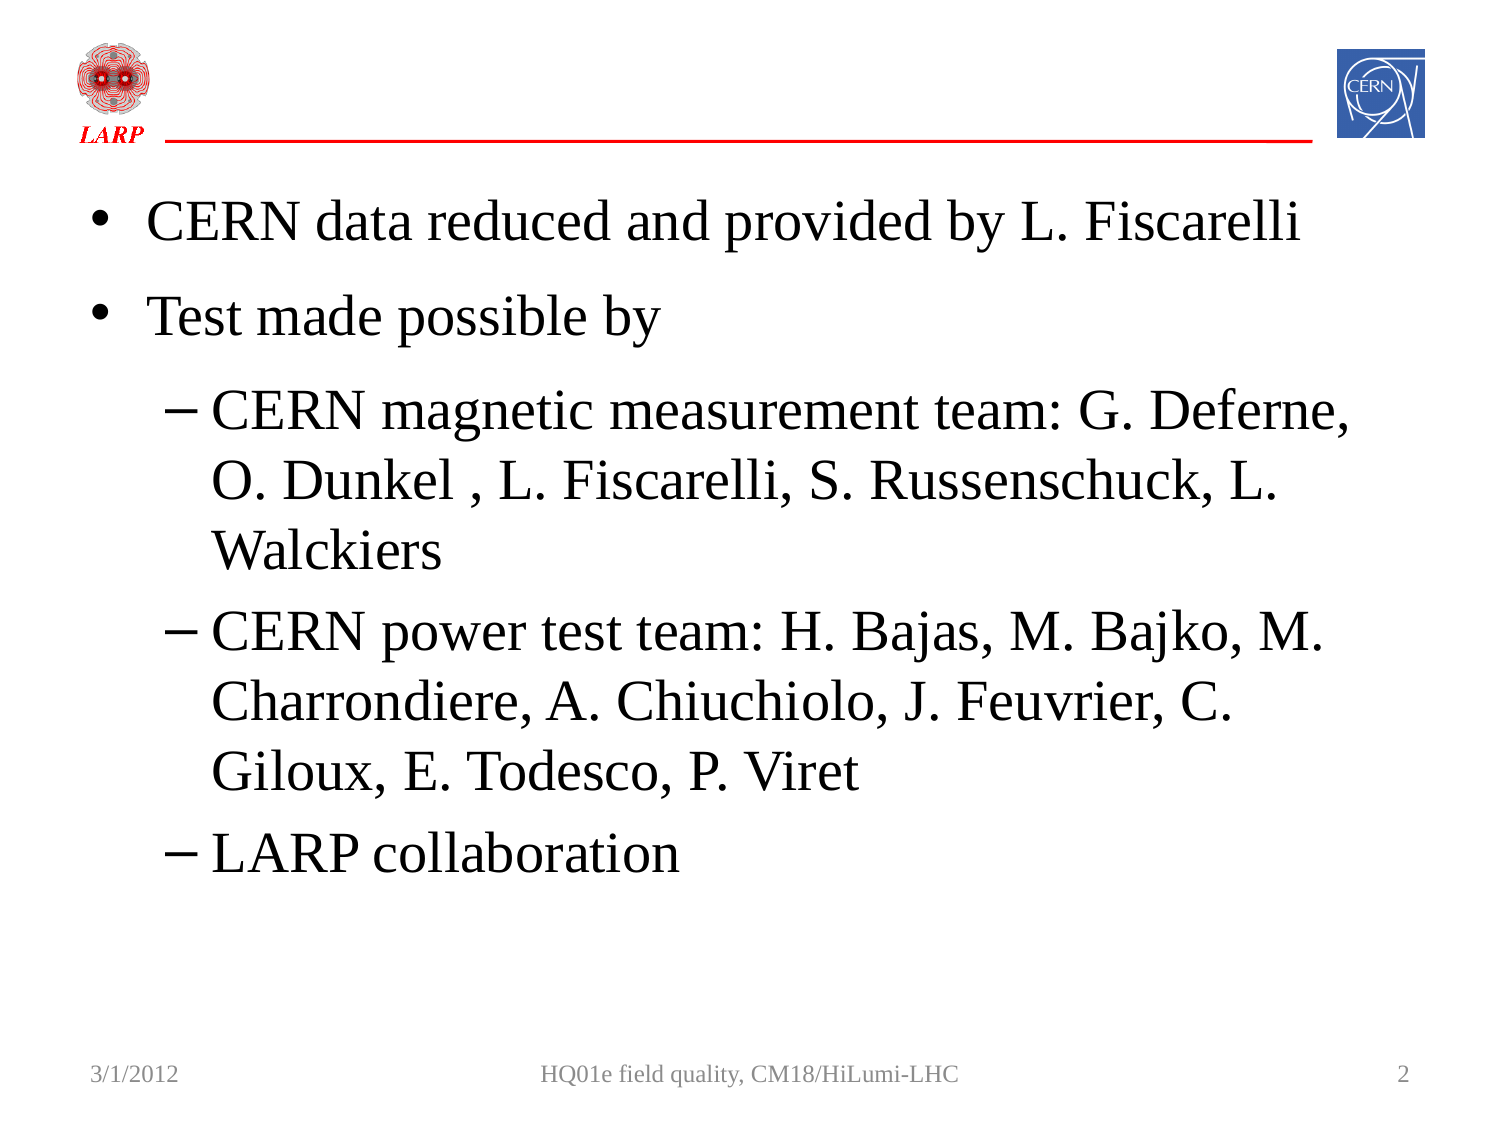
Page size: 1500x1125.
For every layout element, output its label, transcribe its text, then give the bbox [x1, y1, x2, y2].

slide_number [75, 1042, 425, 1103]
list CERN data reduced and provided by L. Fiscarelli Test made possible by CERN magnetic measurement team: G. Deferne, O. Dunkel , L. Fiscarelli, S. Russenschuck, L. Walckiers CERN power test team: H. Bajas, M. Bajko, M. Charrondiere, A. Chiuchiolo, J. Feuvrier, C. Giloux, E. Todesco, P. Viret LARP collaboration [74, 174, 1426, 1006]
picture [1337, 49, 1425, 138]
footer HQ01e field quality, CM18/HiLumi-LHC [512, 1042, 988, 1103]
slide_number 2 [1074, 1042, 1425, 1103]
picture [75, 43, 150, 143]
